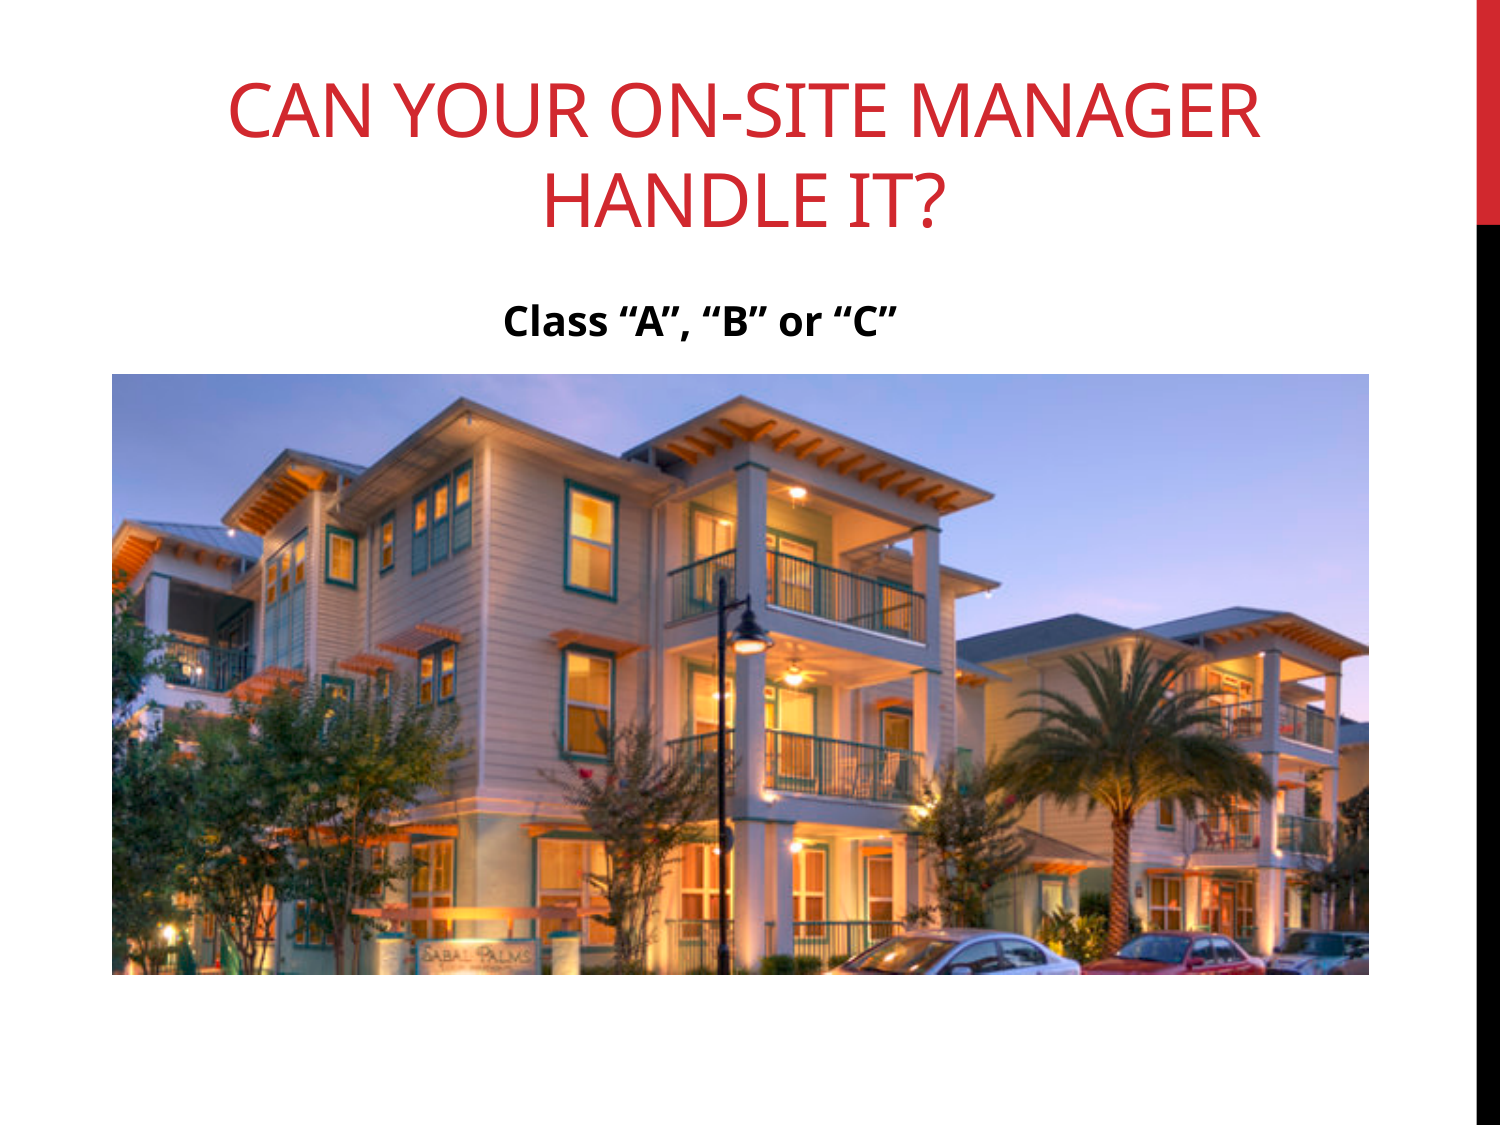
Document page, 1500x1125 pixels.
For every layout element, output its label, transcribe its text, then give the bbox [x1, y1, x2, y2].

title Can your On-site manager handle it? [75, 25, 1413, 250]
list Class “A”, “B” or “C” [75, 287, 1325, 1005]
picture [111, 374, 1370, 976]
